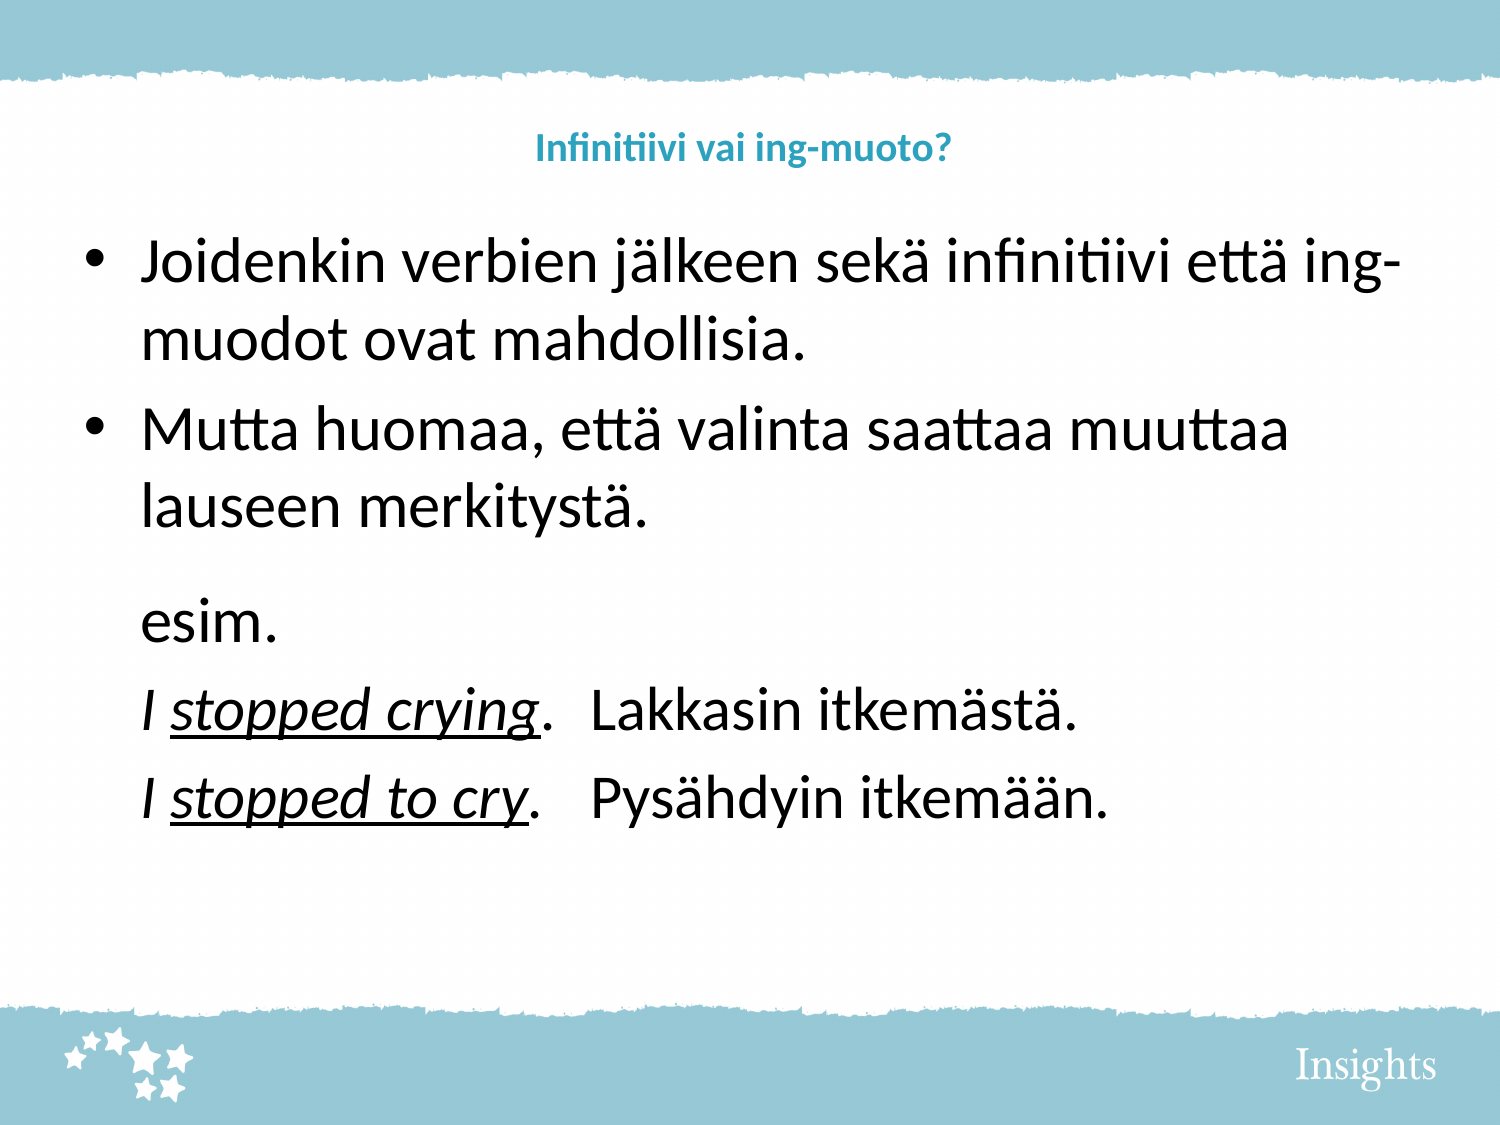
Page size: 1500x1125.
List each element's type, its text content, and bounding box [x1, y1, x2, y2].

picture [0, 0, 1500, 1125]
list Joidenkin verbien jälkeen sekä infinitiivi että ing-muodot ovat mahdollisia. Mutta huomaa, että valinta saattaa muuttaa lauseen merkitystä. esim. I stopped crying. Lakkasin itkemästä. I stopped to cry. Pysähdyin itkemään. [68, 210, 1420, 949]
title Infinitiivi vai ing-muoto? [182, 112, 1306, 210]
